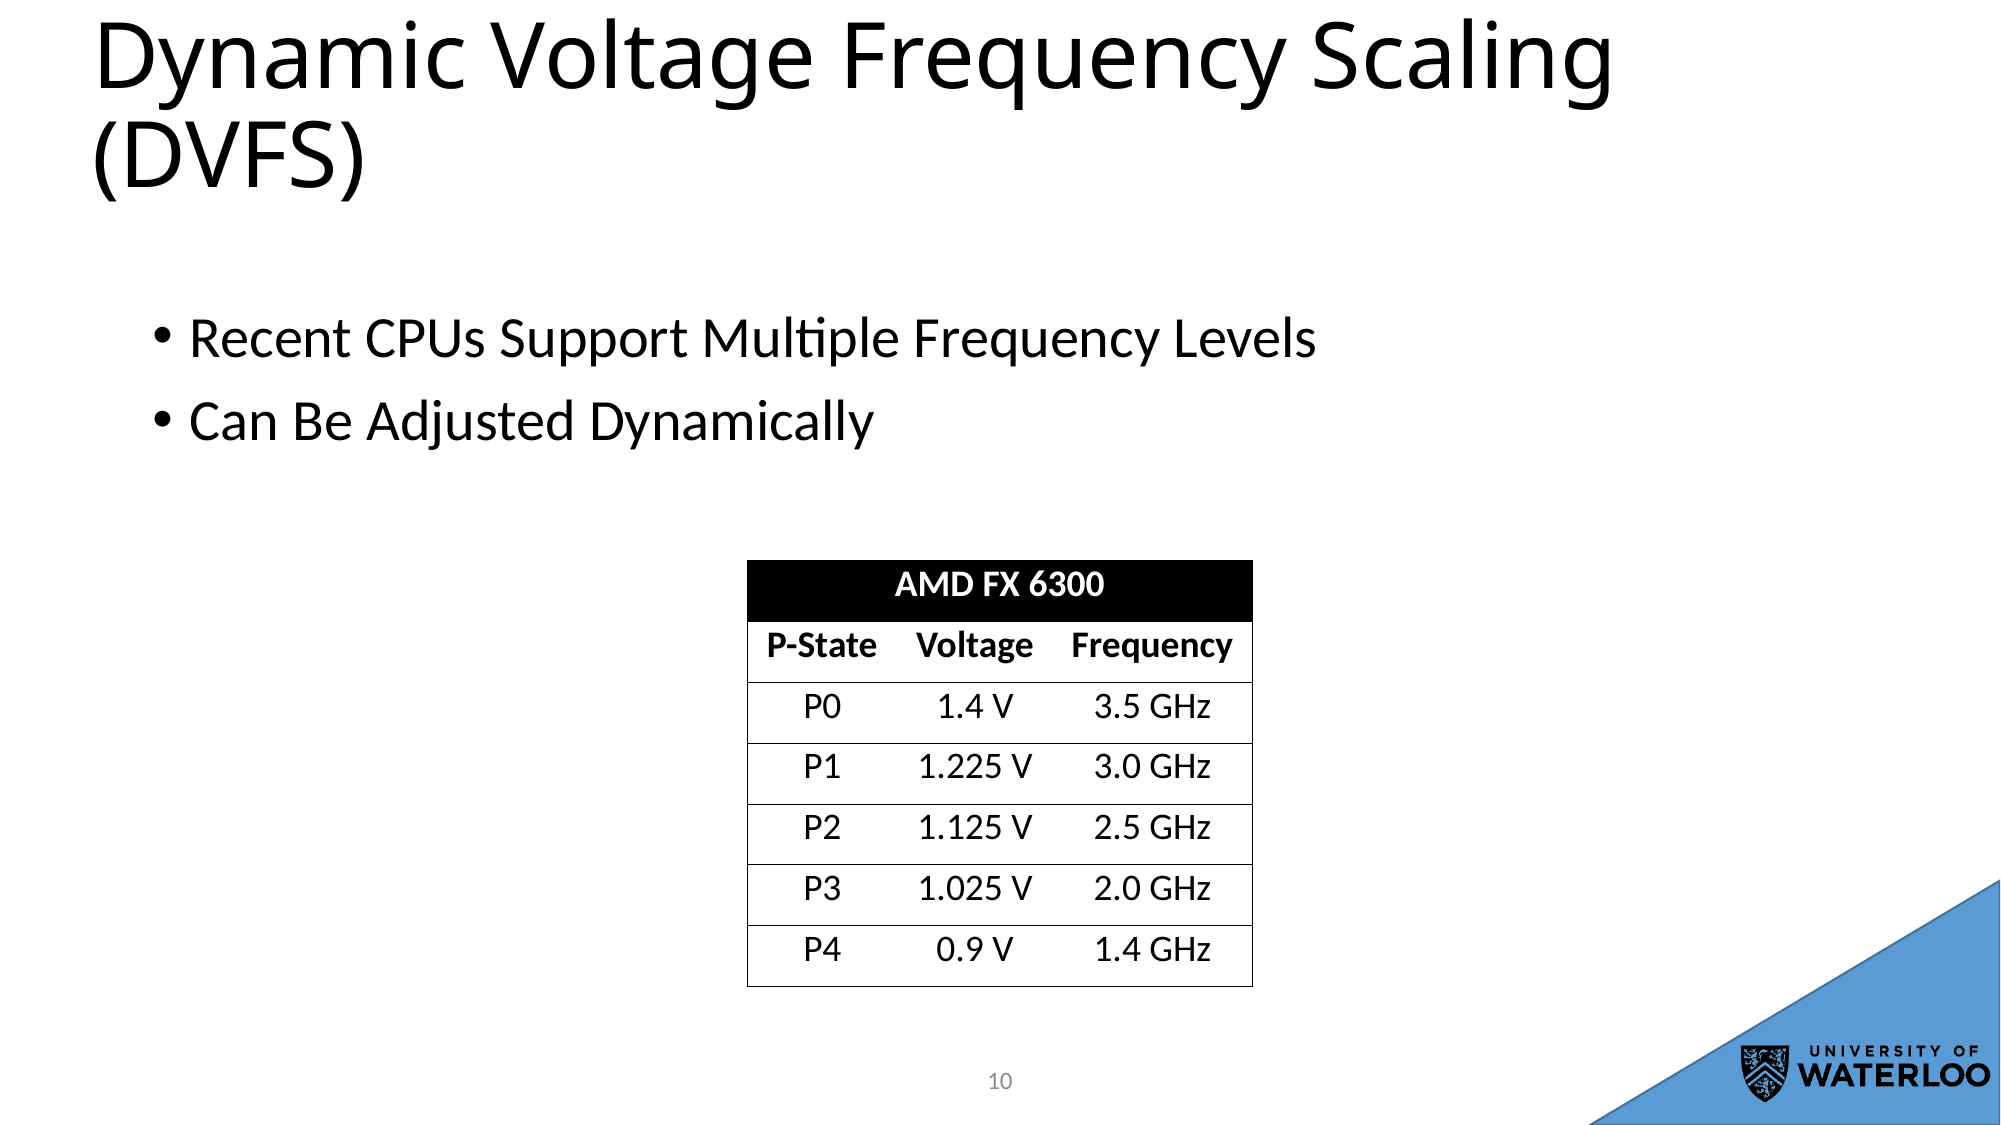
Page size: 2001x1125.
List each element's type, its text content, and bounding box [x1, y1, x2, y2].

table_cell 3.0 GHz [1053, 744, 1252, 804]
table_cell P3 [748, 865, 897, 925]
table_cell Voltage [897, 622, 1053, 682]
table_cell P-State [748, 622, 897, 682]
picture [1692, 1005, 2001, 1125]
table_cell 2.5 GHz [1053, 805, 1252, 864]
title Dynamic Voltage Frequency Scaling (DVFS) [77, 0, 1697, 218]
table_cell 3.5 GHz [1053, 683, 1252, 743]
table_cell 0.9 V [897, 926, 1053, 986]
slide_number 9 [774, 1050, 1225, 1111]
table_cell P1 [748, 744, 897, 804]
table_cell P4 [748, 926, 897, 986]
table_cell 1.4 V [897, 683, 1053, 743]
table_cell 2.0 GHz [1053, 865, 1252, 925]
table_cell Frequency [1053, 622, 1252, 682]
table_cell 1.025 V [897, 865, 1053, 925]
table_cell 1.4 GHz [1053, 926, 1252, 986]
table_cell P2 [748, 805, 897, 864]
table_cell P0 [748, 683, 897, 743]
table_cell 1.225 V [897, 744, 1053, 804]
table_header AMD FX 6300 [748, 561, 1252, 621]
list Recent CPUs Support Multiple Frequency Levels Can Be Adjusted Dynamically [137, 299, 1863, 1014]
table_cell 1.125 V [897, 805, 1053, 864]
